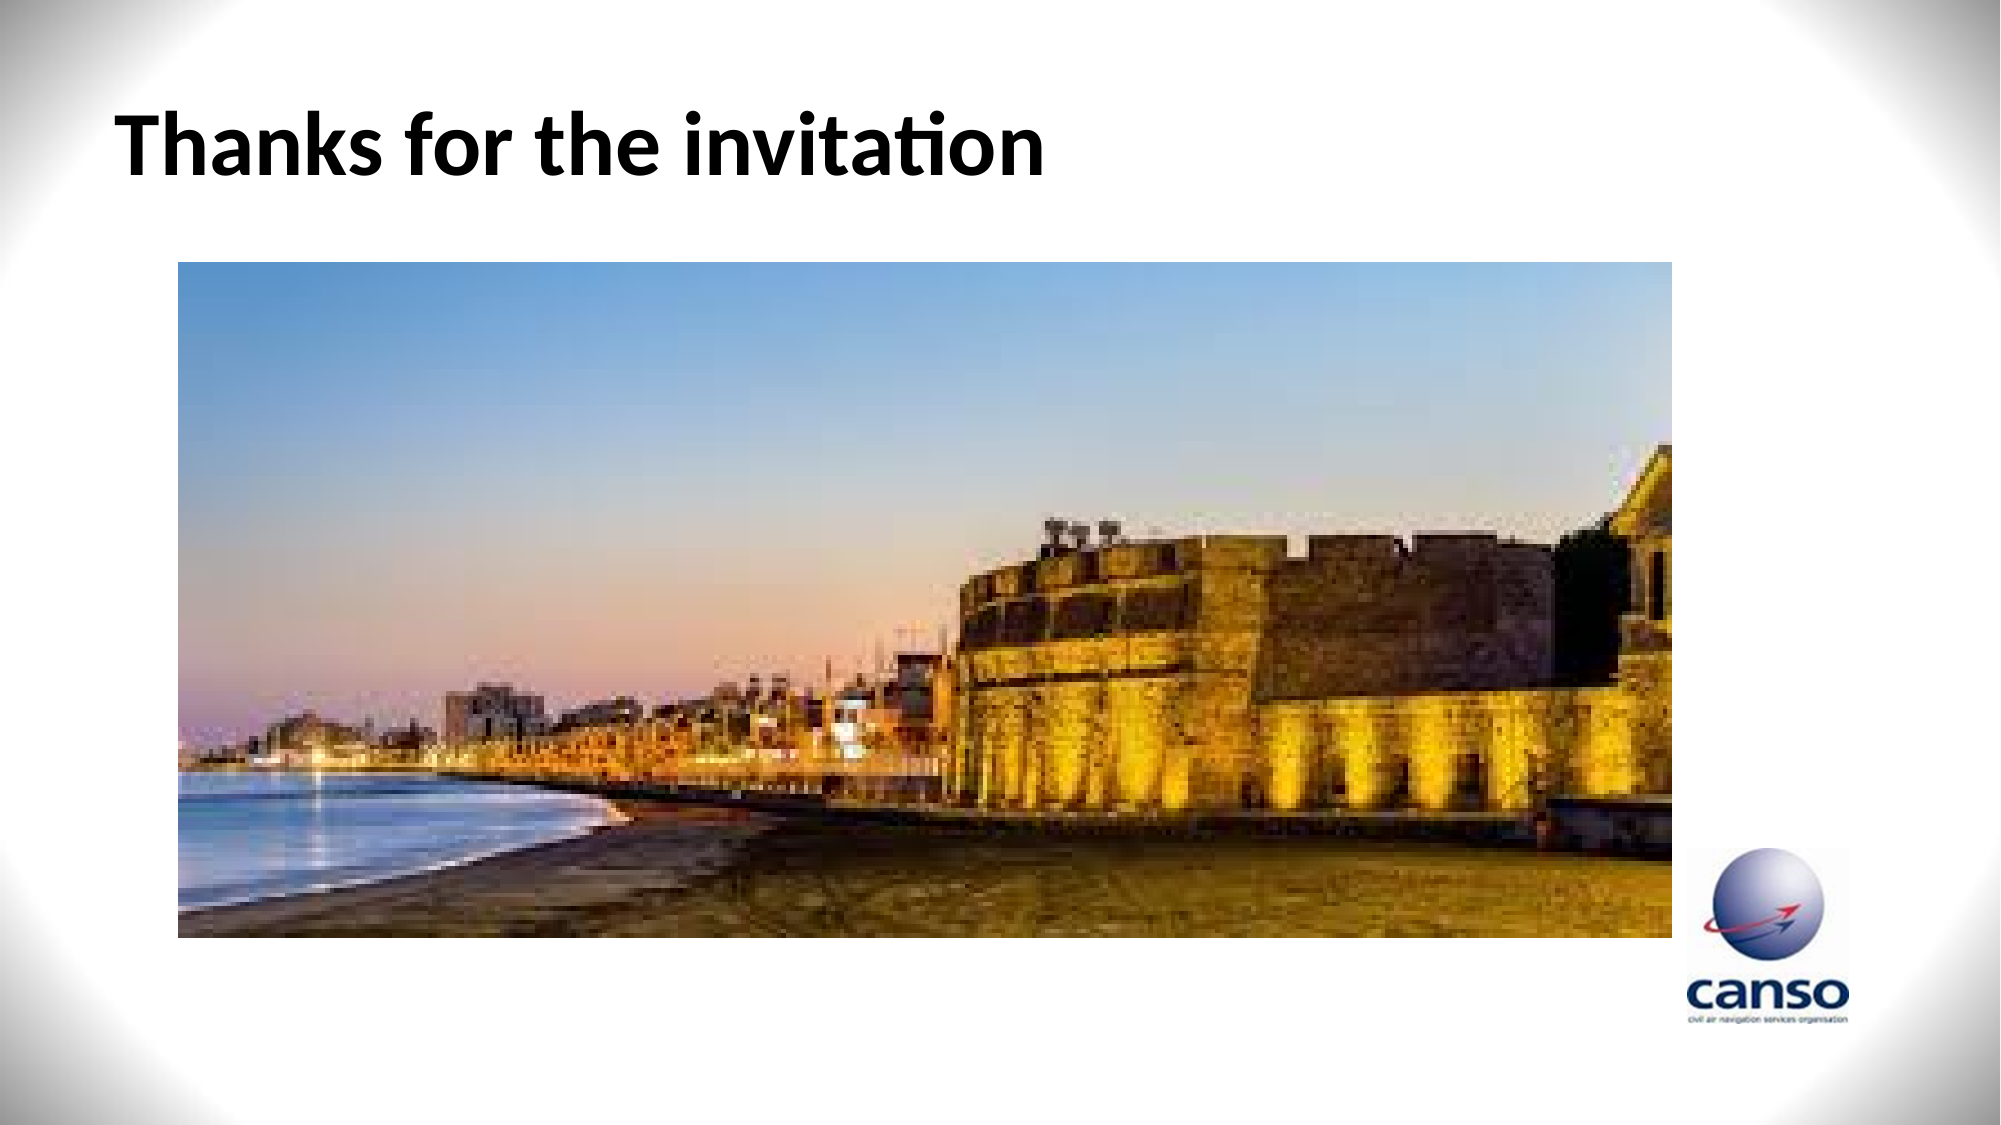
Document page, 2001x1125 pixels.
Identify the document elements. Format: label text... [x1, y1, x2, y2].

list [178, 262, 1673, 938]
picture [0, 0, 2001, 1125]
title Thanks for the invitation [99, 45, 1900, 233]
